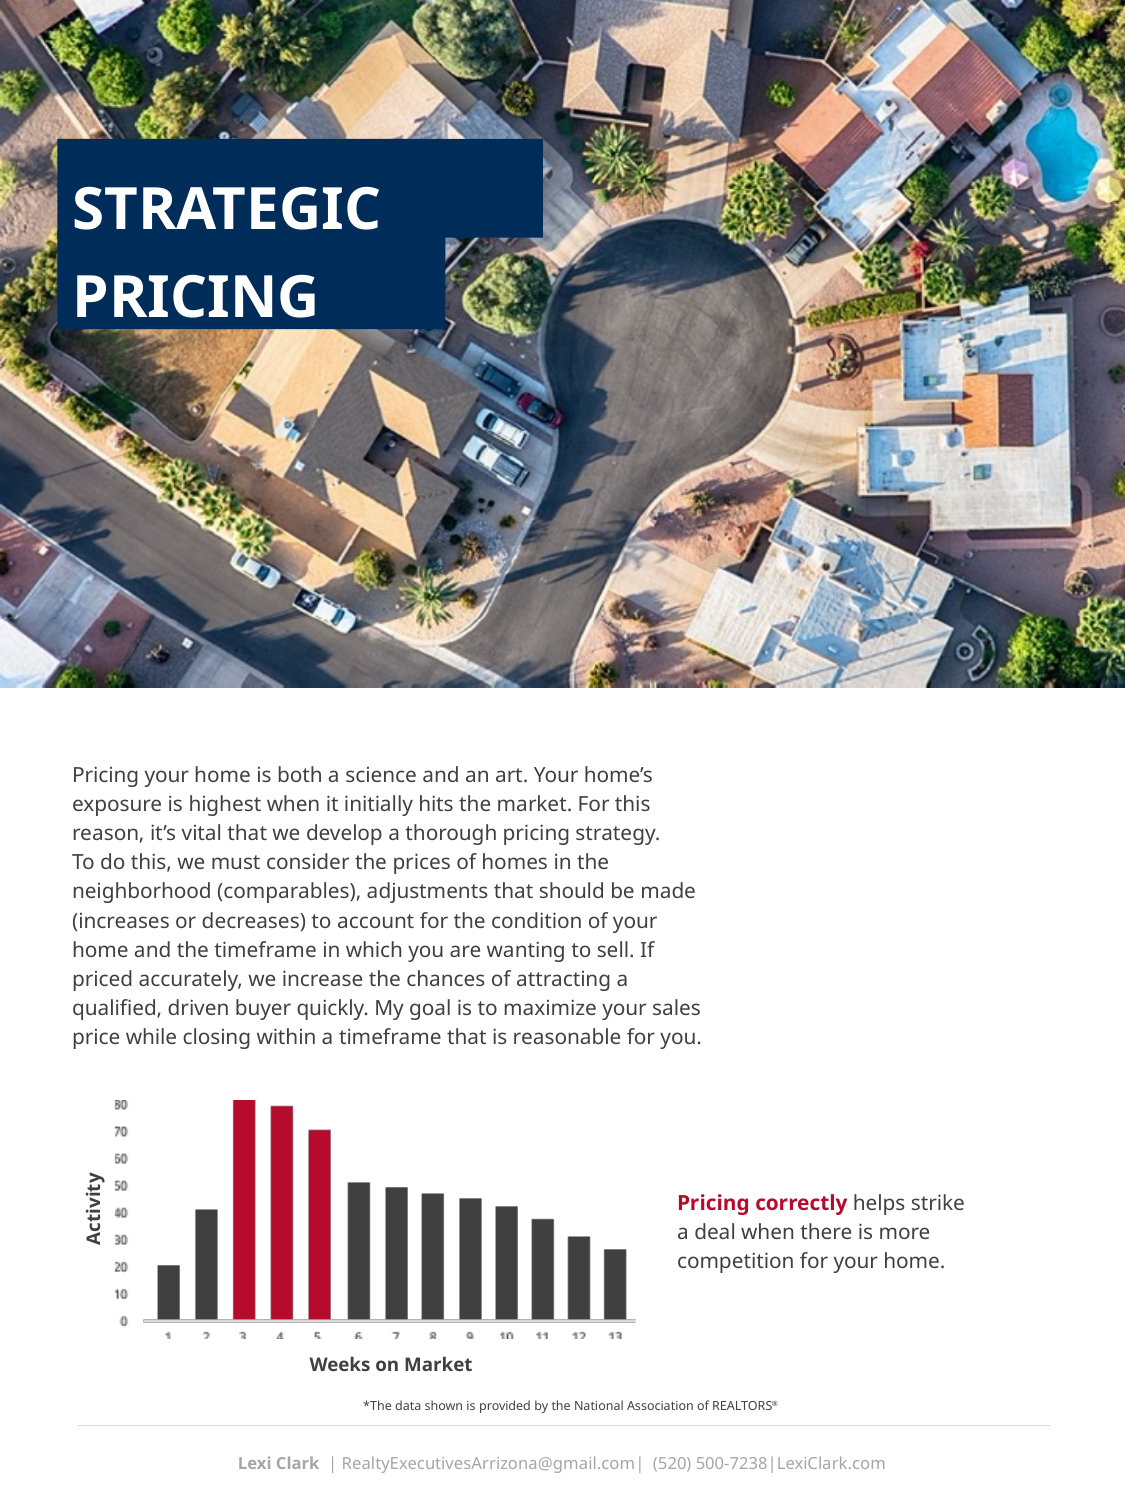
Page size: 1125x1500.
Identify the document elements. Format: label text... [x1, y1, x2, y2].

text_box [67, 1100, 636, 1386]
picture [0, 0, 1125, 688]
text_box Pricing correctly helps strike a deal when there is more competition for your home. [662, 1178, 981, 1281]
text_box *The data shown is provided by the National Association of REALTORS® [85, 1384, 1056, 1420]
text_box Pricing your home is both a science and an art. Your home’s exposure is highest when it initially hits the market. For this reason, it’s vital that we develop a thorough pricing strategy. To do this, we must consider the prices of homes in the neighborhood (comparables), adjustments that should be made (increases or decreases) to account for the condition of your home and the timeframe in which you are wanting to sell. If priced accurately, we increase the chances of attracting a qualified, driven buyer quickly. My goal is to maximize your sales price while closing within a timeframe that is reasonable for you. [57, 749, 723, 1057]
